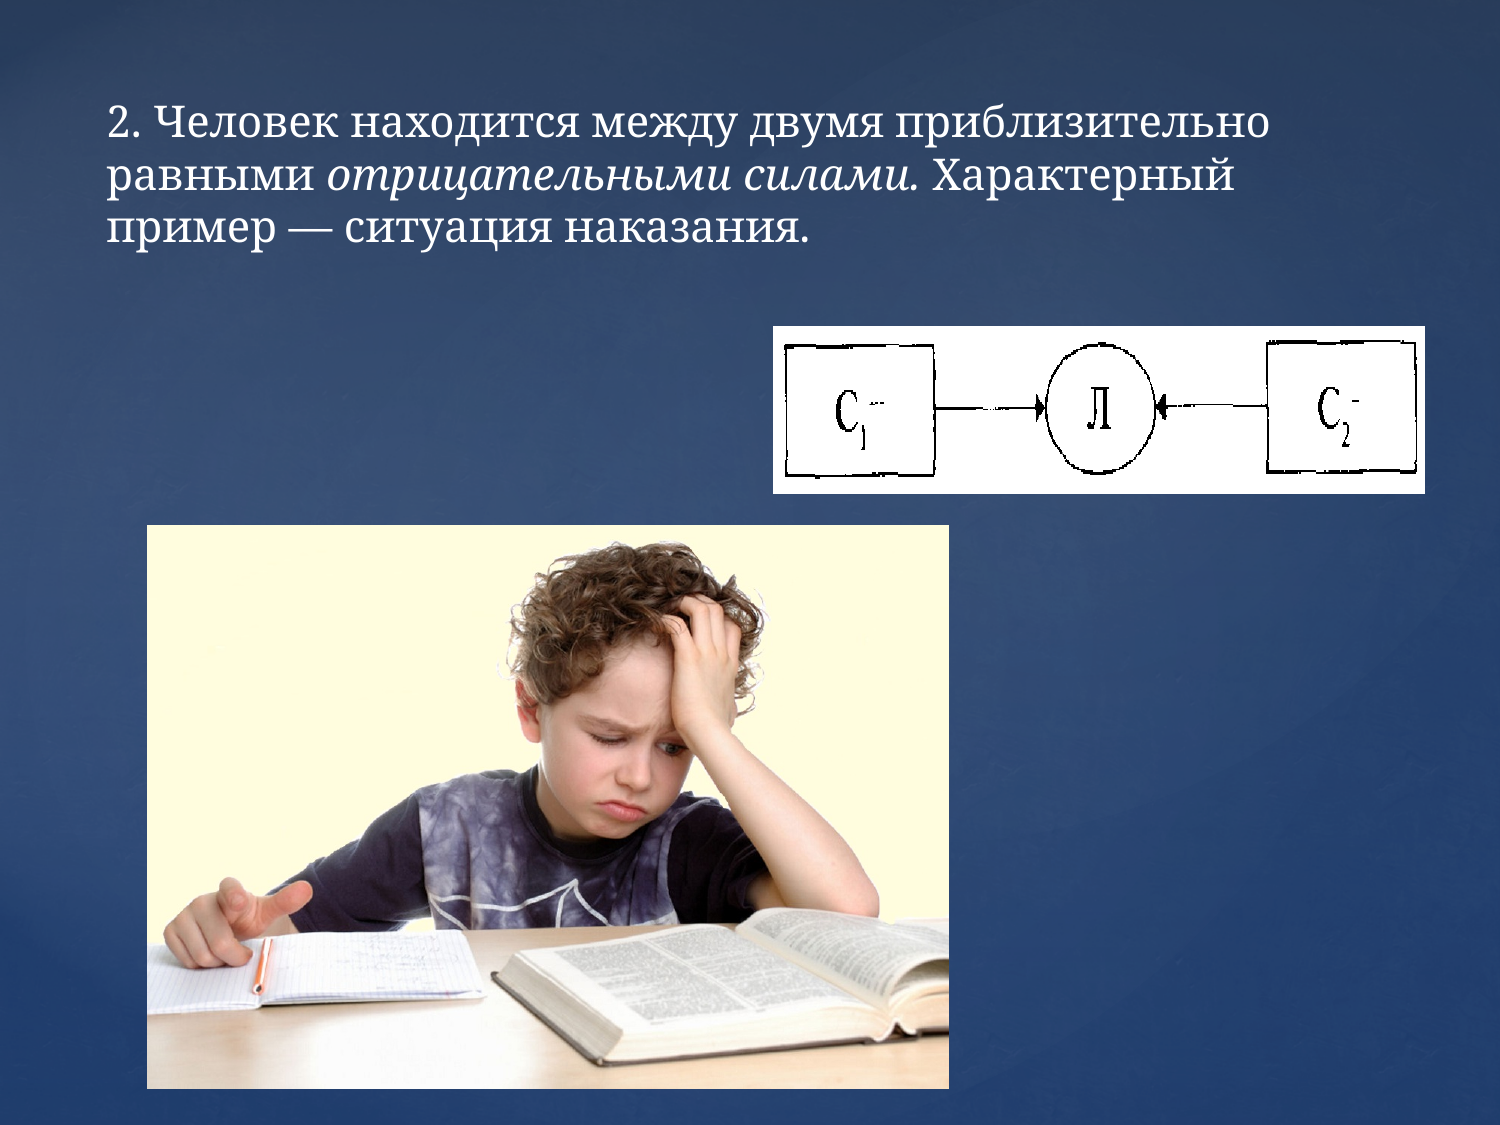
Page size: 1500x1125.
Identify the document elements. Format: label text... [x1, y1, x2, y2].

picture [773, 325, 1426, 495]
picture [146, 525, 950, 1090]
list 2. Человек находится между двумя приблизительно равными от­рицательными силами. Характерный пример — ситуация наказания. [88, 54, 1425, 291]
